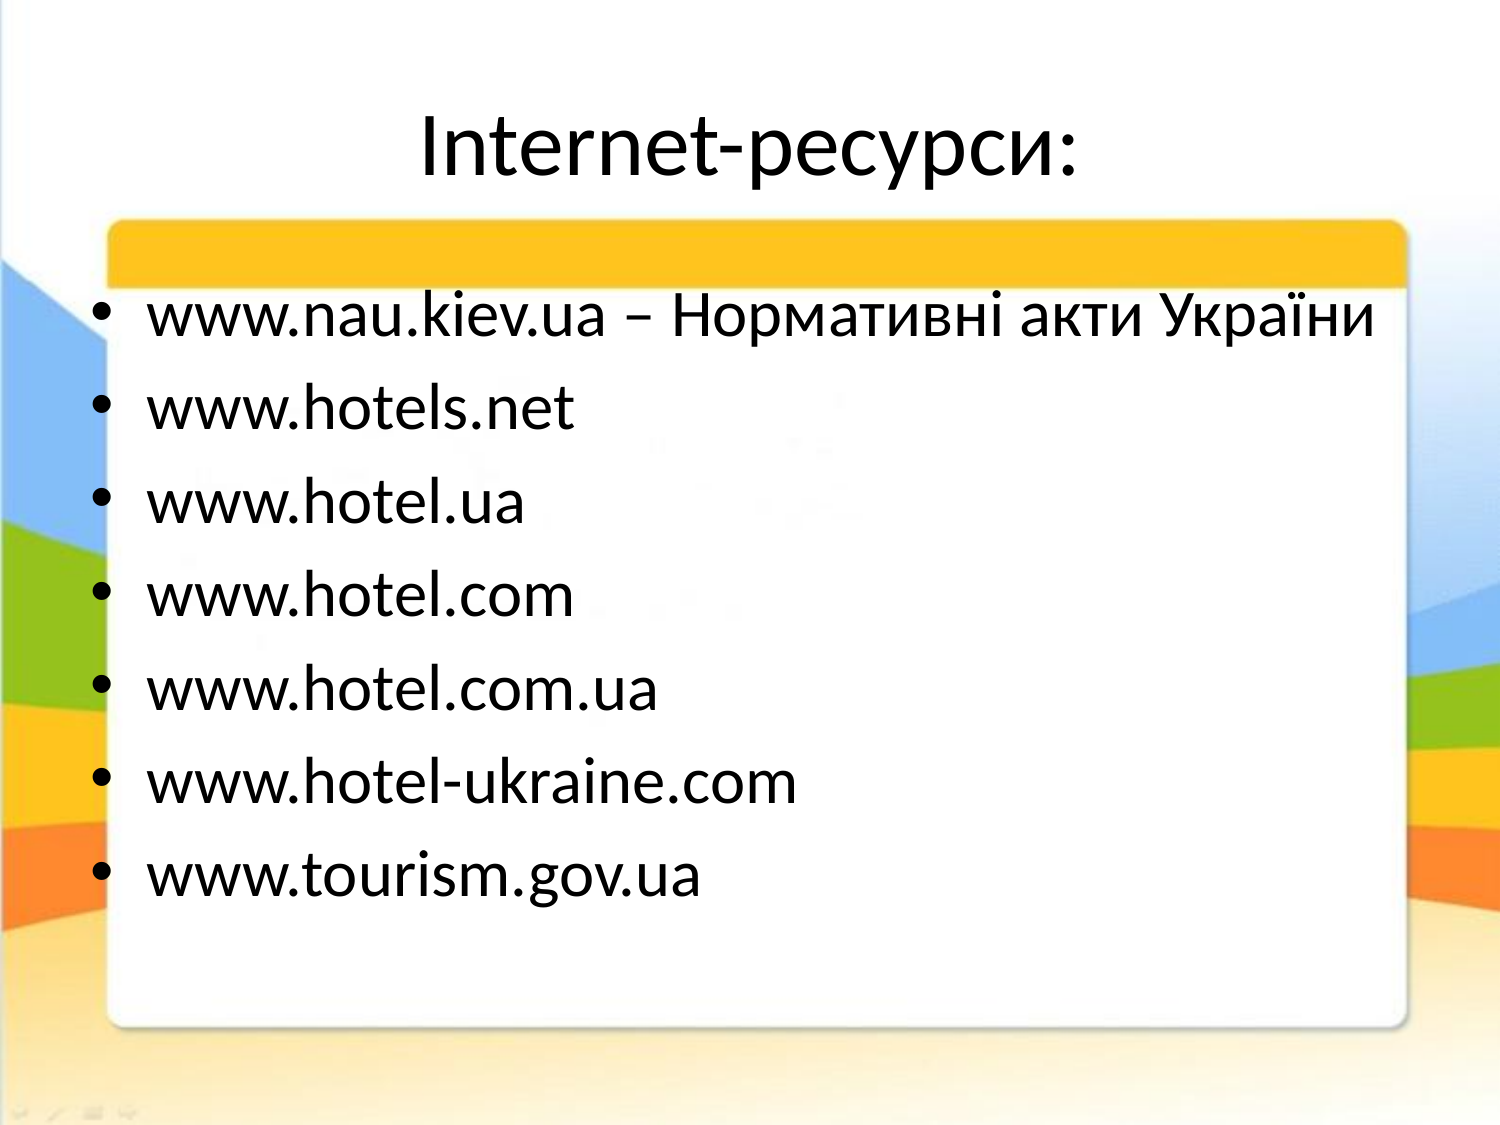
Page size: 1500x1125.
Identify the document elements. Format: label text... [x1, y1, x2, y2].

list www.nau.kiev.ua – Нормативні акти України www.hotels.net www.hotel.ua www.hotel.com www.hotel.com.ua www.hotel-ukraine.com www.tourism.gov.ua [75, 262, 1425, 1005]
title Internet-ресурси: [75, 45, 1425, 233]
picture [0, 0, 1500, 1125]
